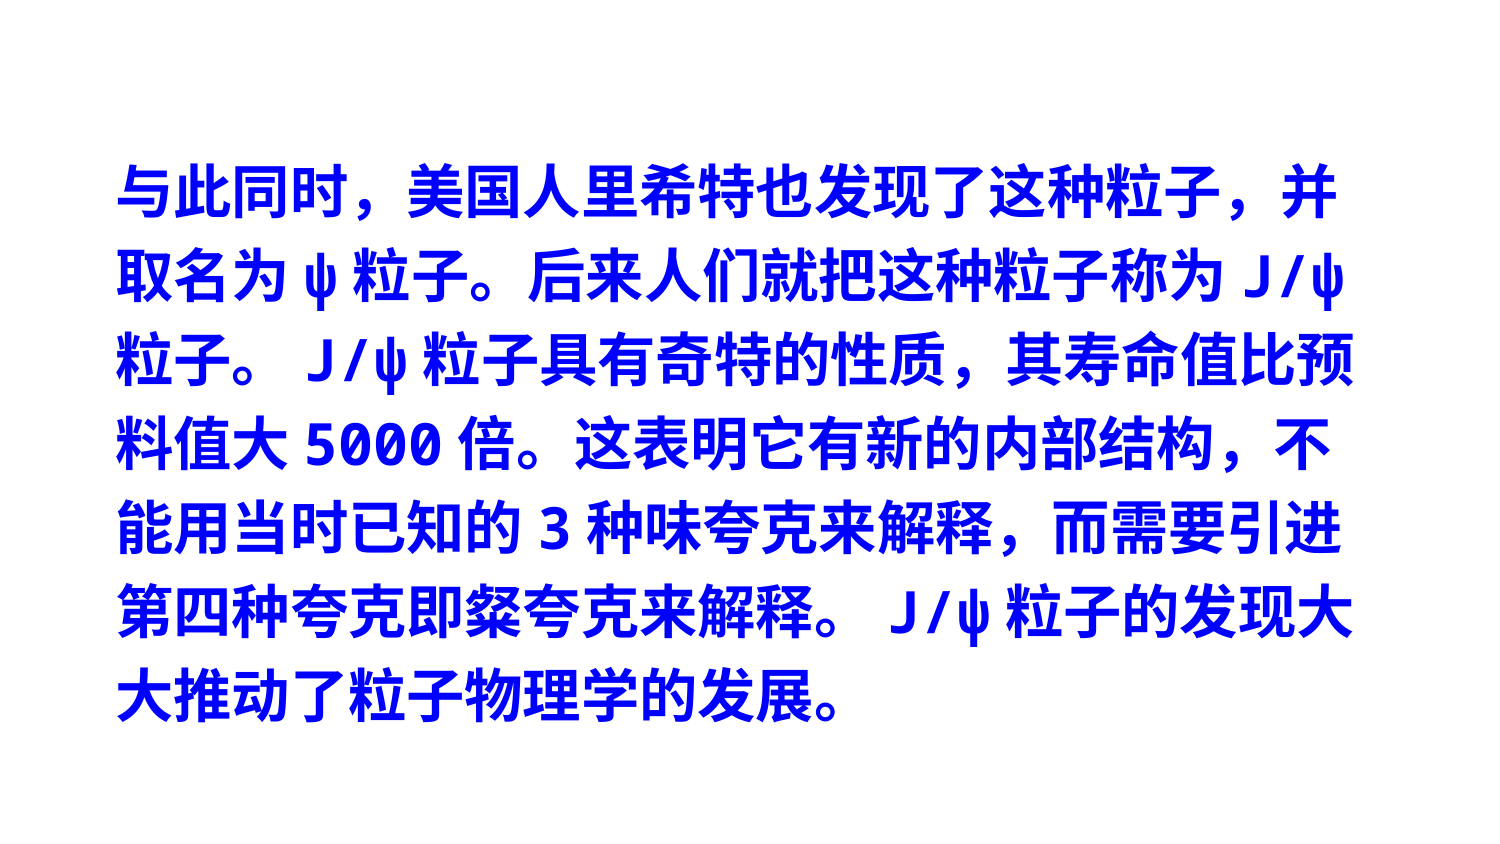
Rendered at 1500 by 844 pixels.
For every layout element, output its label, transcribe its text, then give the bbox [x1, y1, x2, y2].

text_box 与此同时，美国人里希特也发现了这种粒子，并取名为ψ粒子。后来人们就把这种粒子称为J/ψ粒子。J/ψ粒子具有奇特的性质，其寿命值比预料值大5000倍。这表明它有新的内部结构，不能用当时已知的3种味夸克来解释，而需要引进第四种夸克即粲夸克来解释。J/ψ粒子的发现大大推动了粒子物理学的发展。 [103, 135, 1397, 735]
